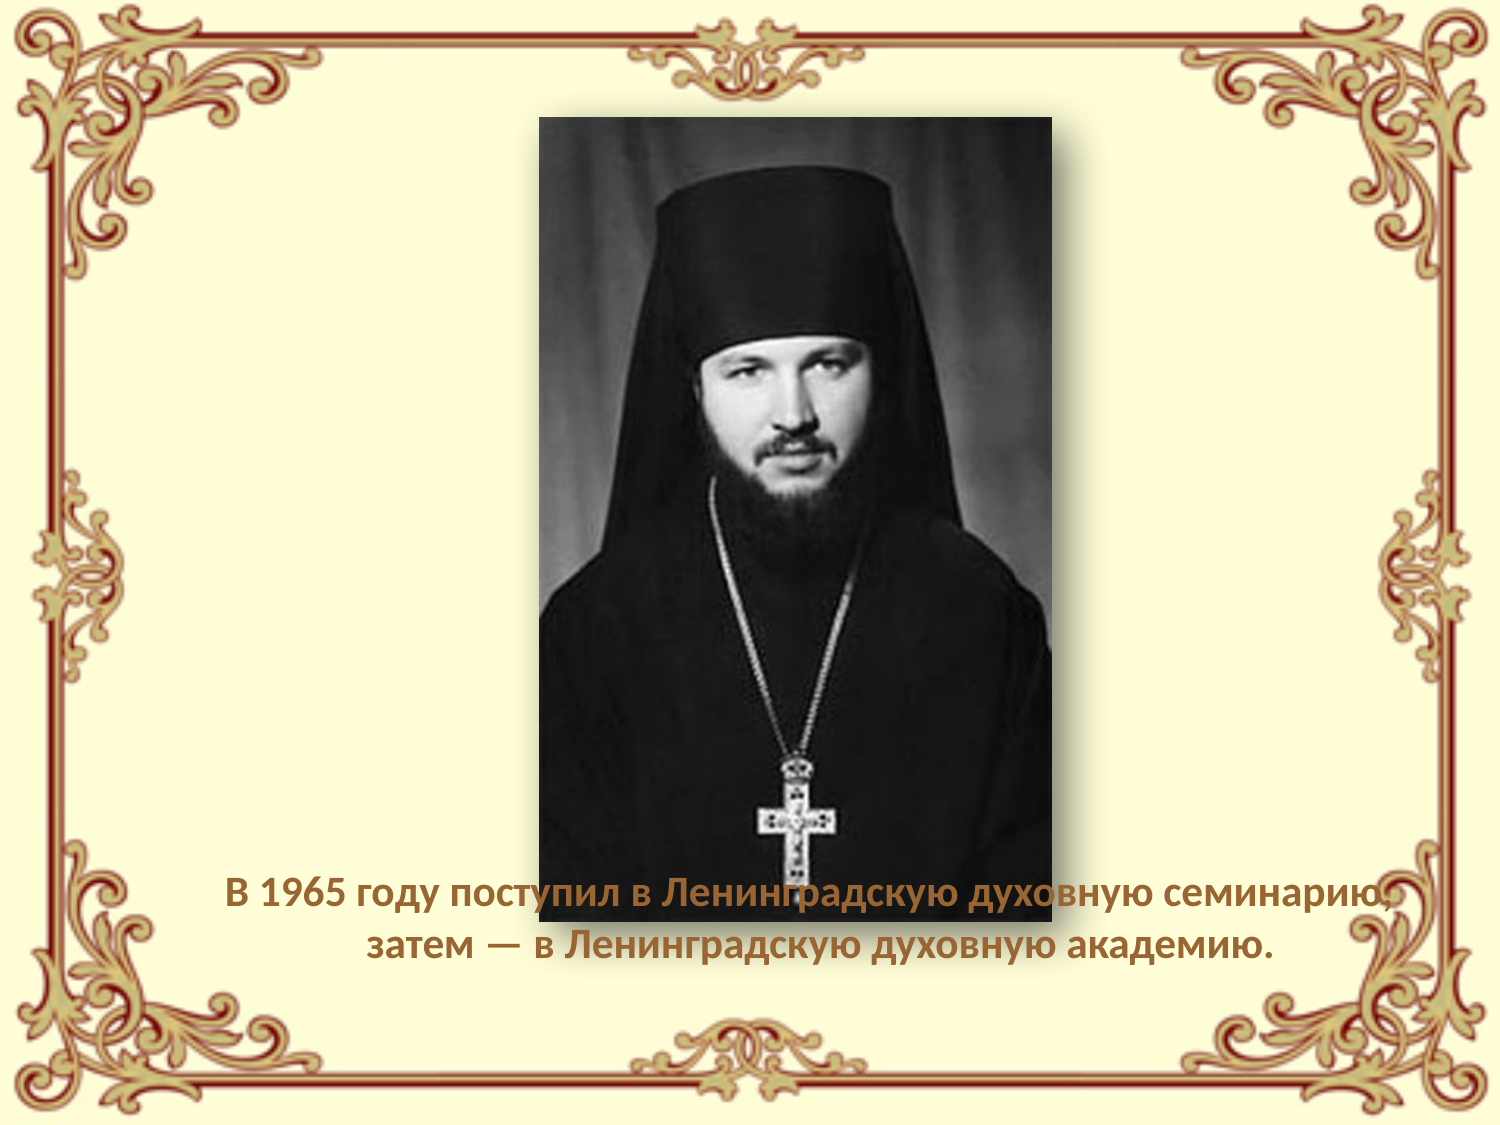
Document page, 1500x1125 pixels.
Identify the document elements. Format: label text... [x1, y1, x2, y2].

picture [0, 0, 1500, 1125]
list В 1965 году поступил в Ленинградскую духовную семинарию, затем — в Ленинградскую духовную академию. [164, 855, 1426, 1020]
